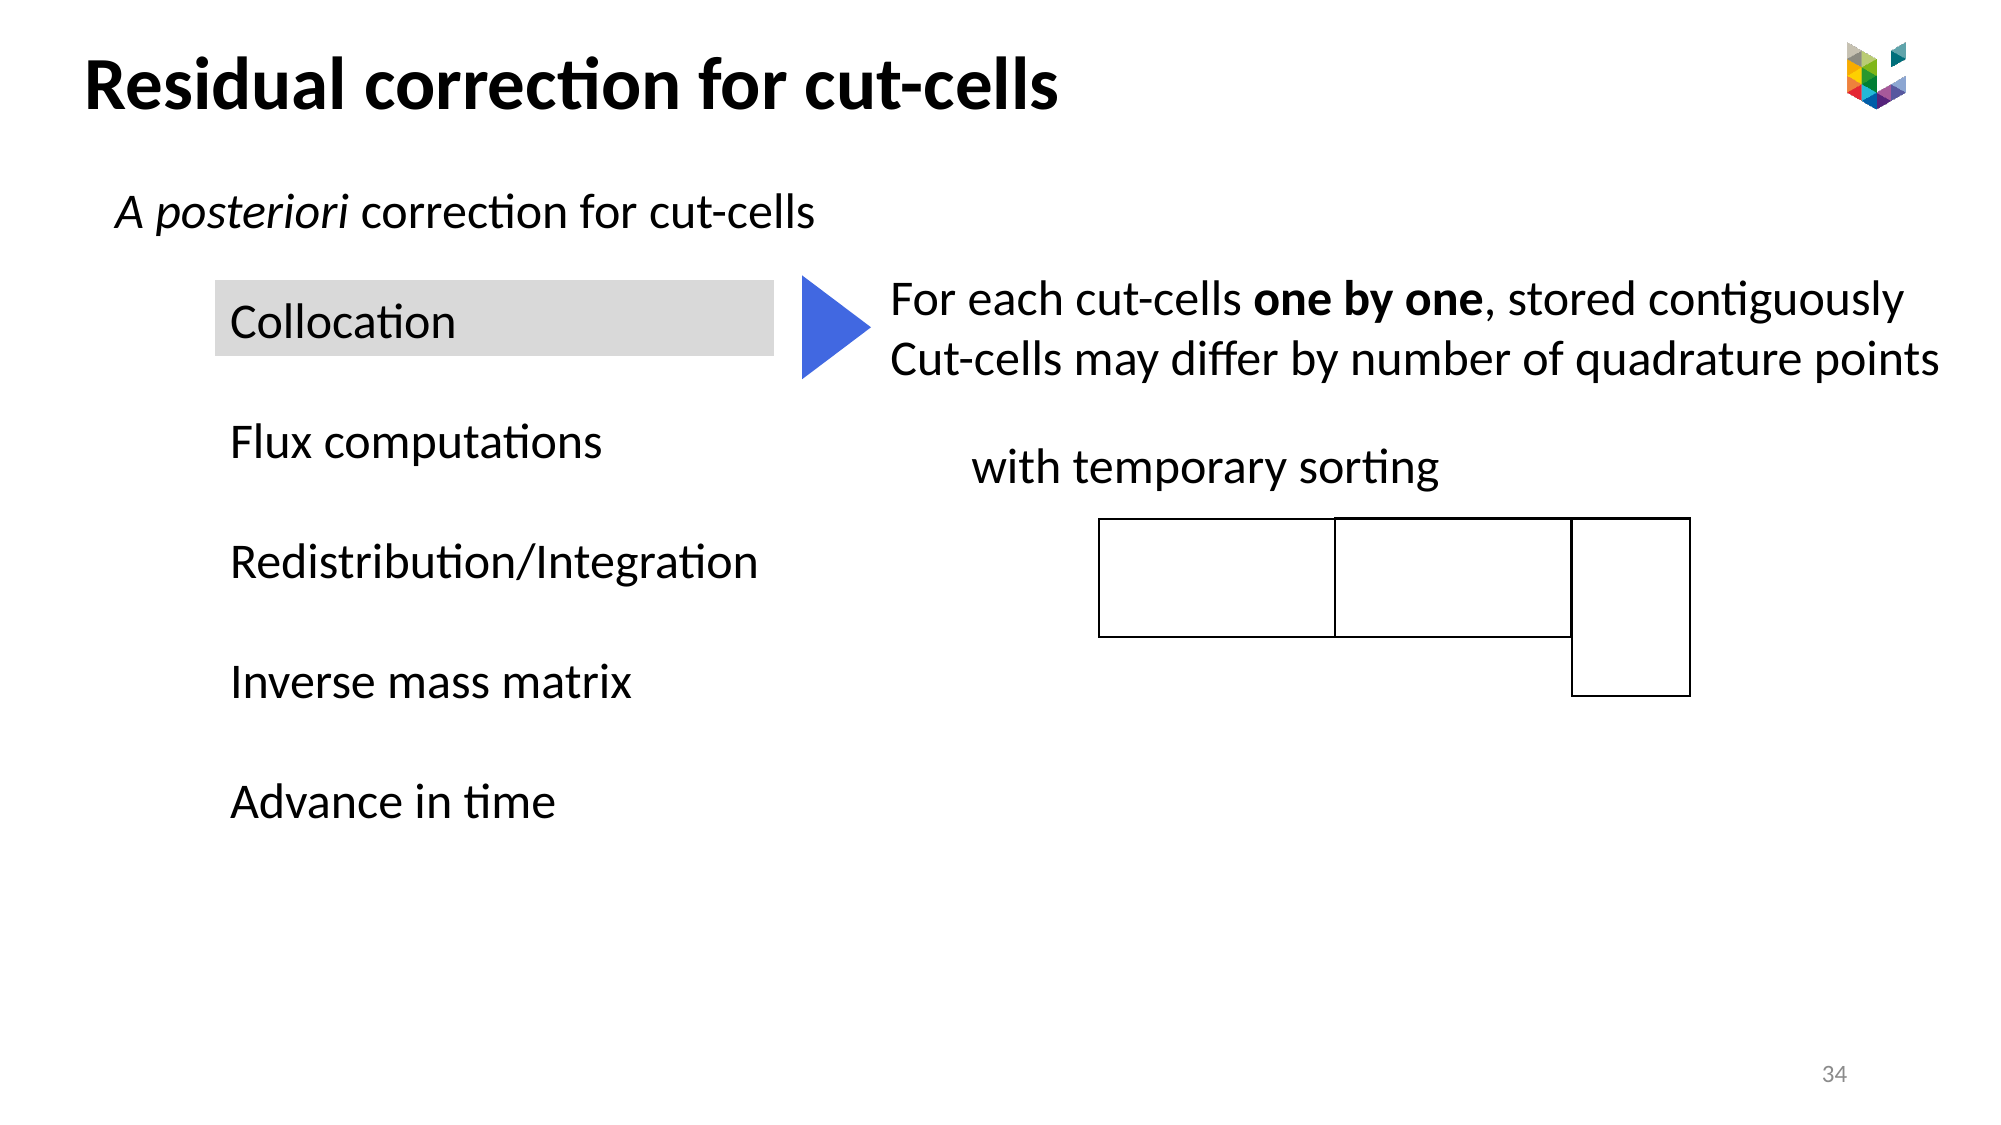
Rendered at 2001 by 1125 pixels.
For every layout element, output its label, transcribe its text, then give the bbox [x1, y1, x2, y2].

text_box A posteriori correction for cut-cells [100, 171, 831, 247]
text_box [802, 275, 872, 380]
text_box Collocation Flux computations Redistribution/Integration Inverse mass matrix Advance in time [215, 281, 774, 836]
text_box [1334, 517, 1572, 638]
text_box For each cut-cells one by one, stored contiguously Cut-cells may differ by number of quadrature points [875, 258, 1956, 393]
picture [1821, 15, 1931, 135]
text_box [1571, 517, 1691, 697]
text_box Residual correction for cut-cells [69, 27, 1180, 132]
text_box [1098, 518, 1334, 638]
slide_number 34 [1412, 1042, 1863, 1103]
